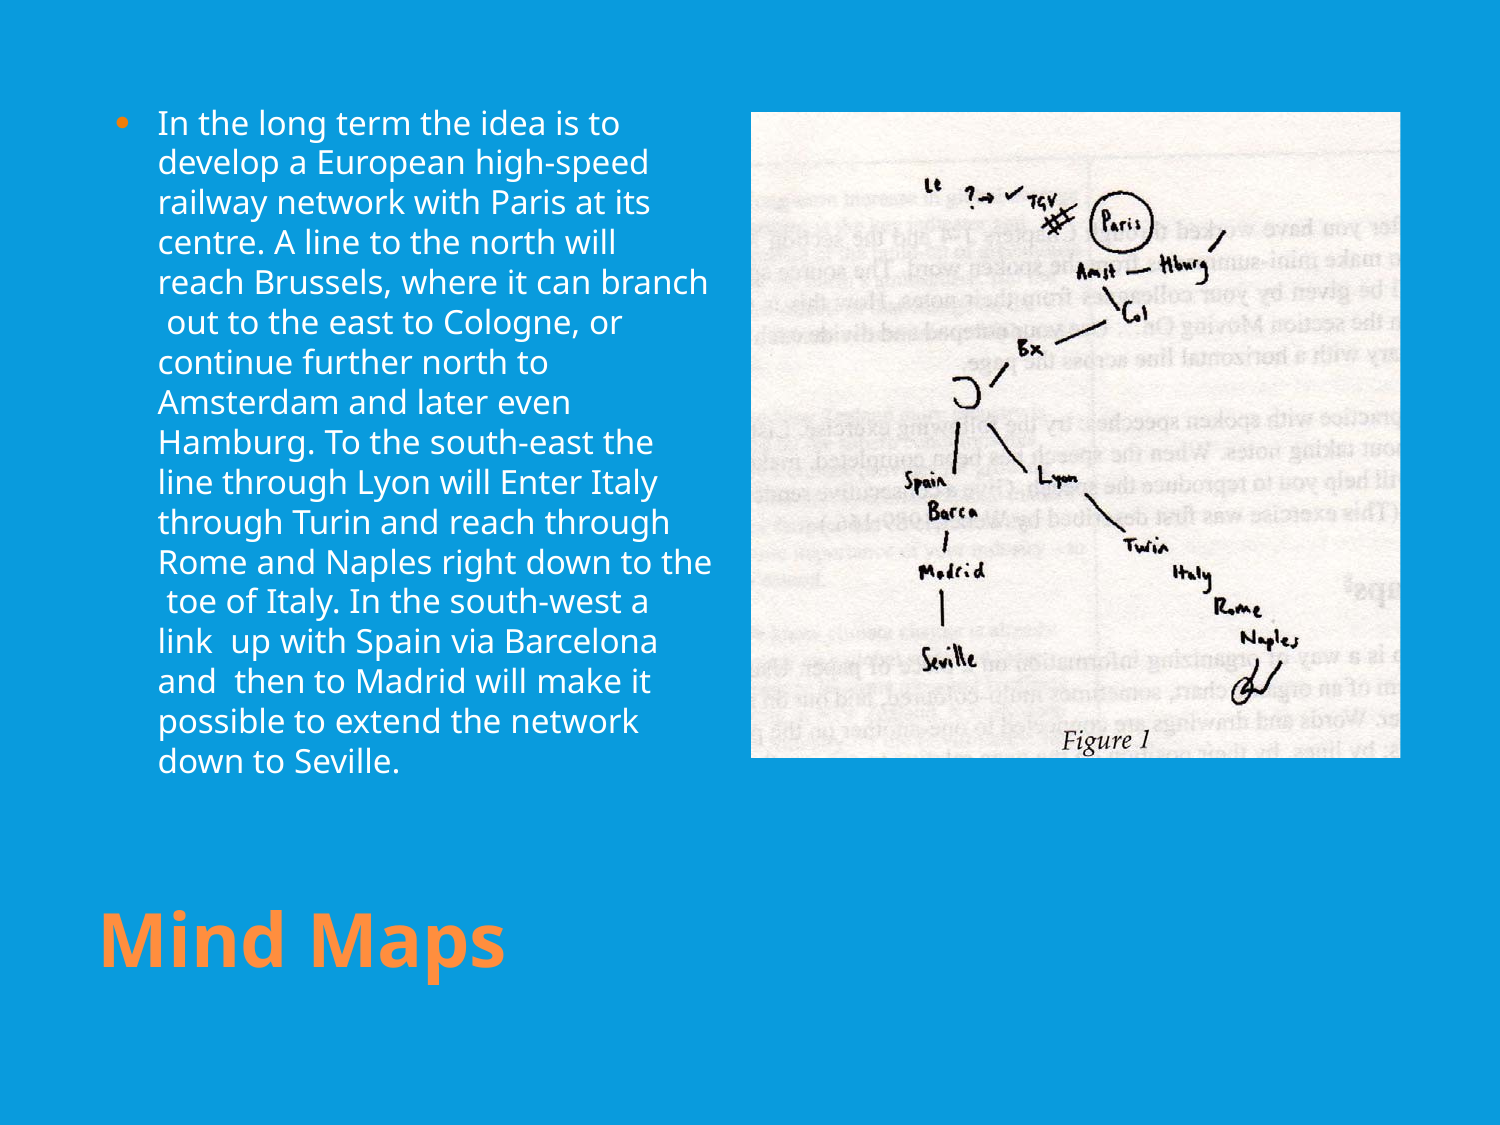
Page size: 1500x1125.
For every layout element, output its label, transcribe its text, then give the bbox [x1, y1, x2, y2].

text_box In the long term the idea is to develop a European high-speed railway network with Paris at its centre. A line to the north will reach Brussels, where it can branch out to the east to Cologne, or continue further north to Amsterdam and later even Hamburg. To the south-east the line through Lyon will Enter Italy through Turin and reach through Rome and Naples right down to the toe of Italy. In the south-west a link up with Spain via Barcelona and then to Madrid will make it possible to extend the network down to Seville. [112, 99, 714, 781]
text_box [751, 112, 1401, 758]
text_box Mind Maps [95, 889, 546, 983]
